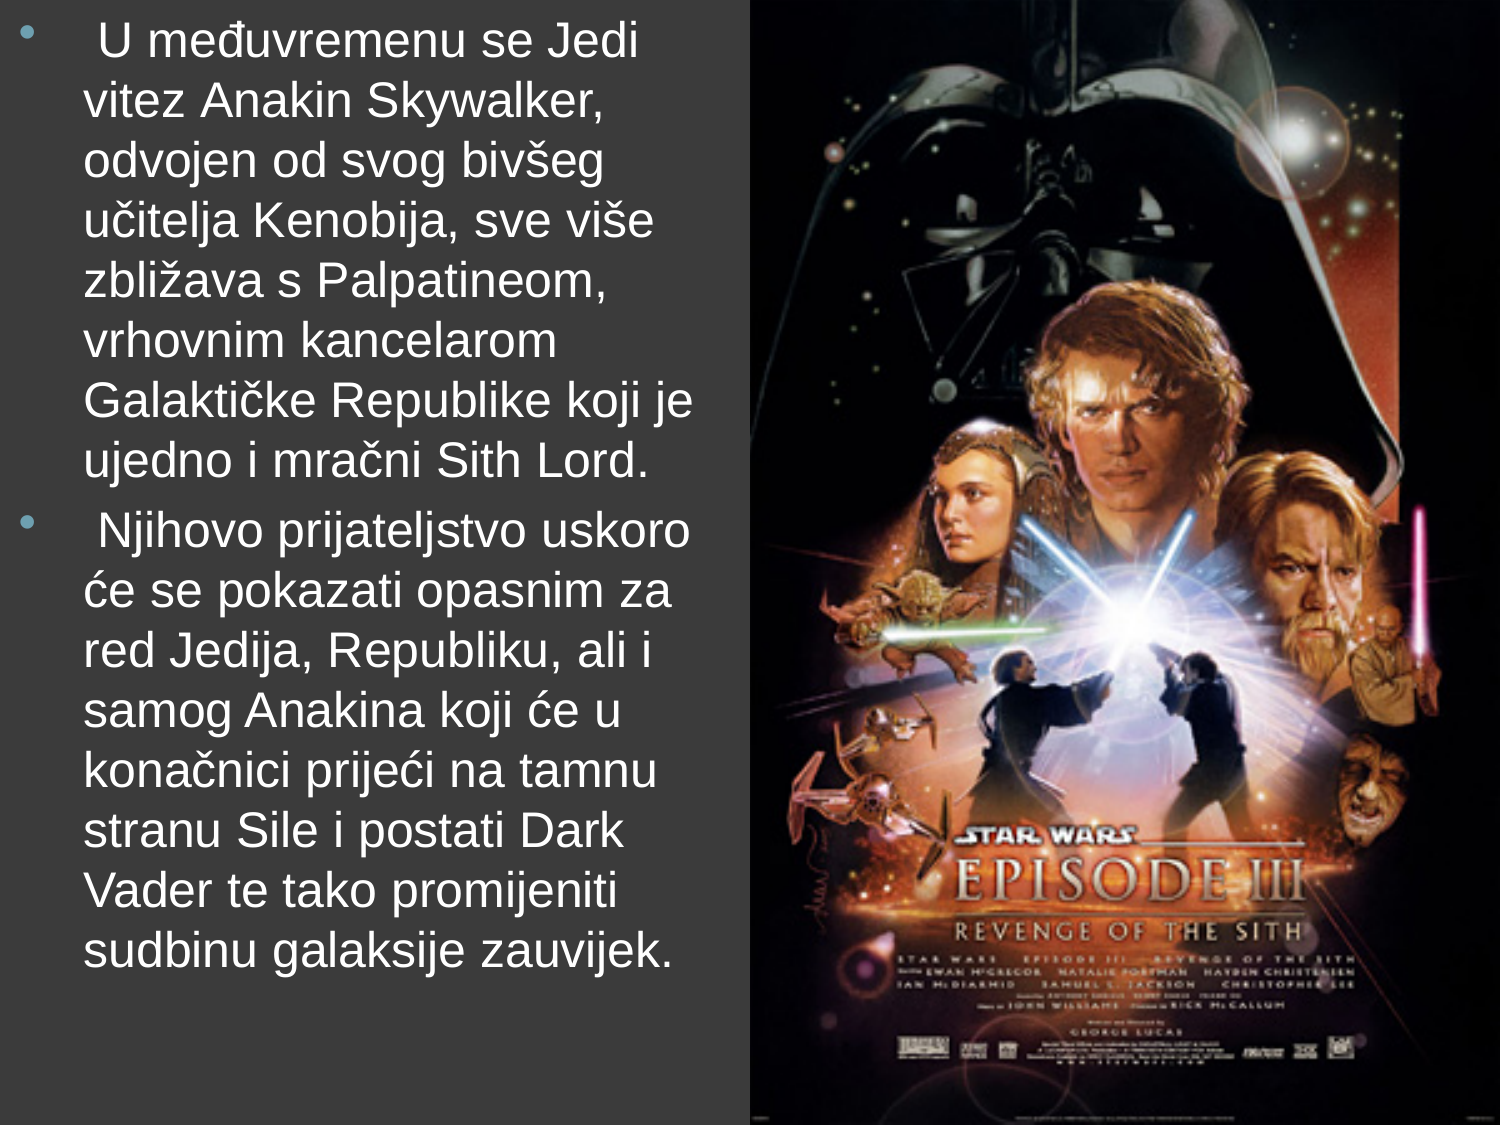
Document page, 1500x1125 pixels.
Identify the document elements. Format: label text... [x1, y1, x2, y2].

list U međuvremenu se Jedi vitez Anakin Skywalker, odvojen od svog bivšeg učitelja Kenobija, sve više zbližava s Palpatineom, vrhovnim kancelarom Galaktičke Republike koji je ujedno i mračni Sith Lord. Njihovo prijateljstvo uskoro će se pokazati opasnim za red Jedija, Republiku, ali i samog Anakina koji će u konačnici prijeći na tamnu stranu Sile i postati Dark Vader te tako promijeniti sudbinu galaksije zauvijek. [0, 0, 728, 1125]
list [749, 0, 1500, 1125]
